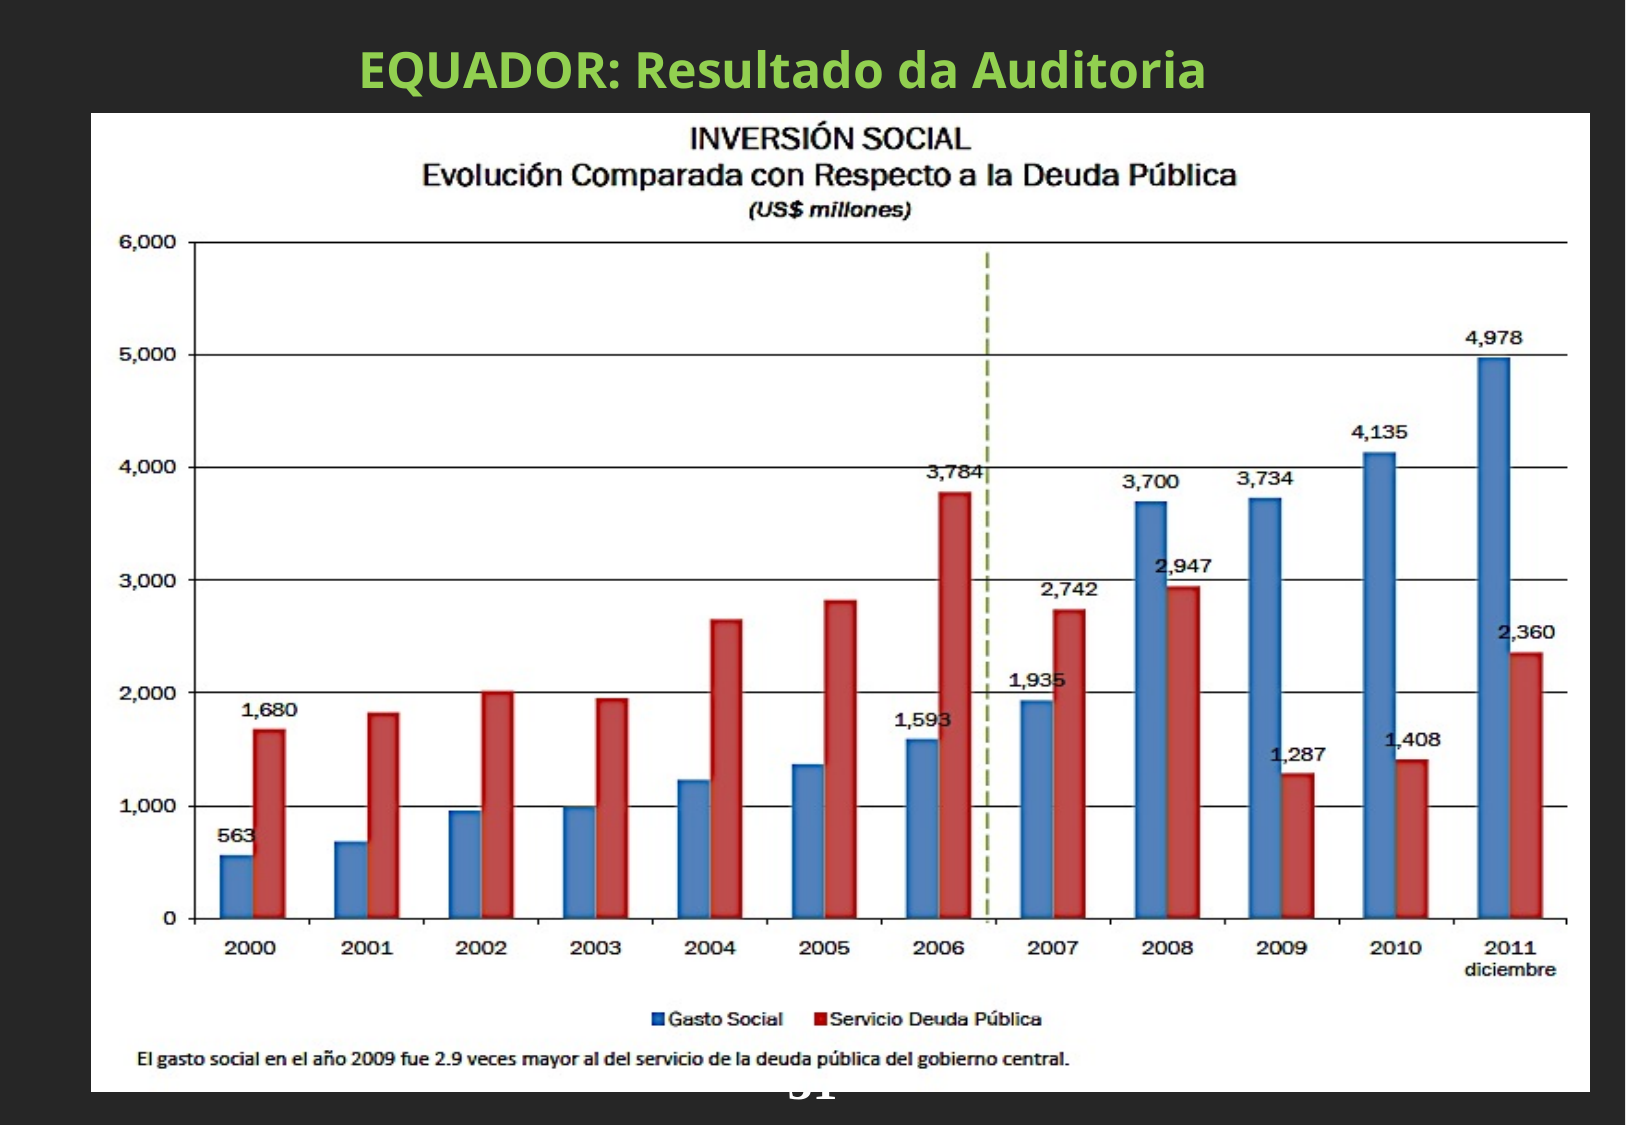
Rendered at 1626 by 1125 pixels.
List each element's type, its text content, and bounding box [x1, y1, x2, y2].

text_box EQUADOR: Resultado da Auditoria [68, 30, 1498, 106]
slide_number 31 [555, 1099, 1070, 1103]
picture [91, 113, 1590, 1092]
